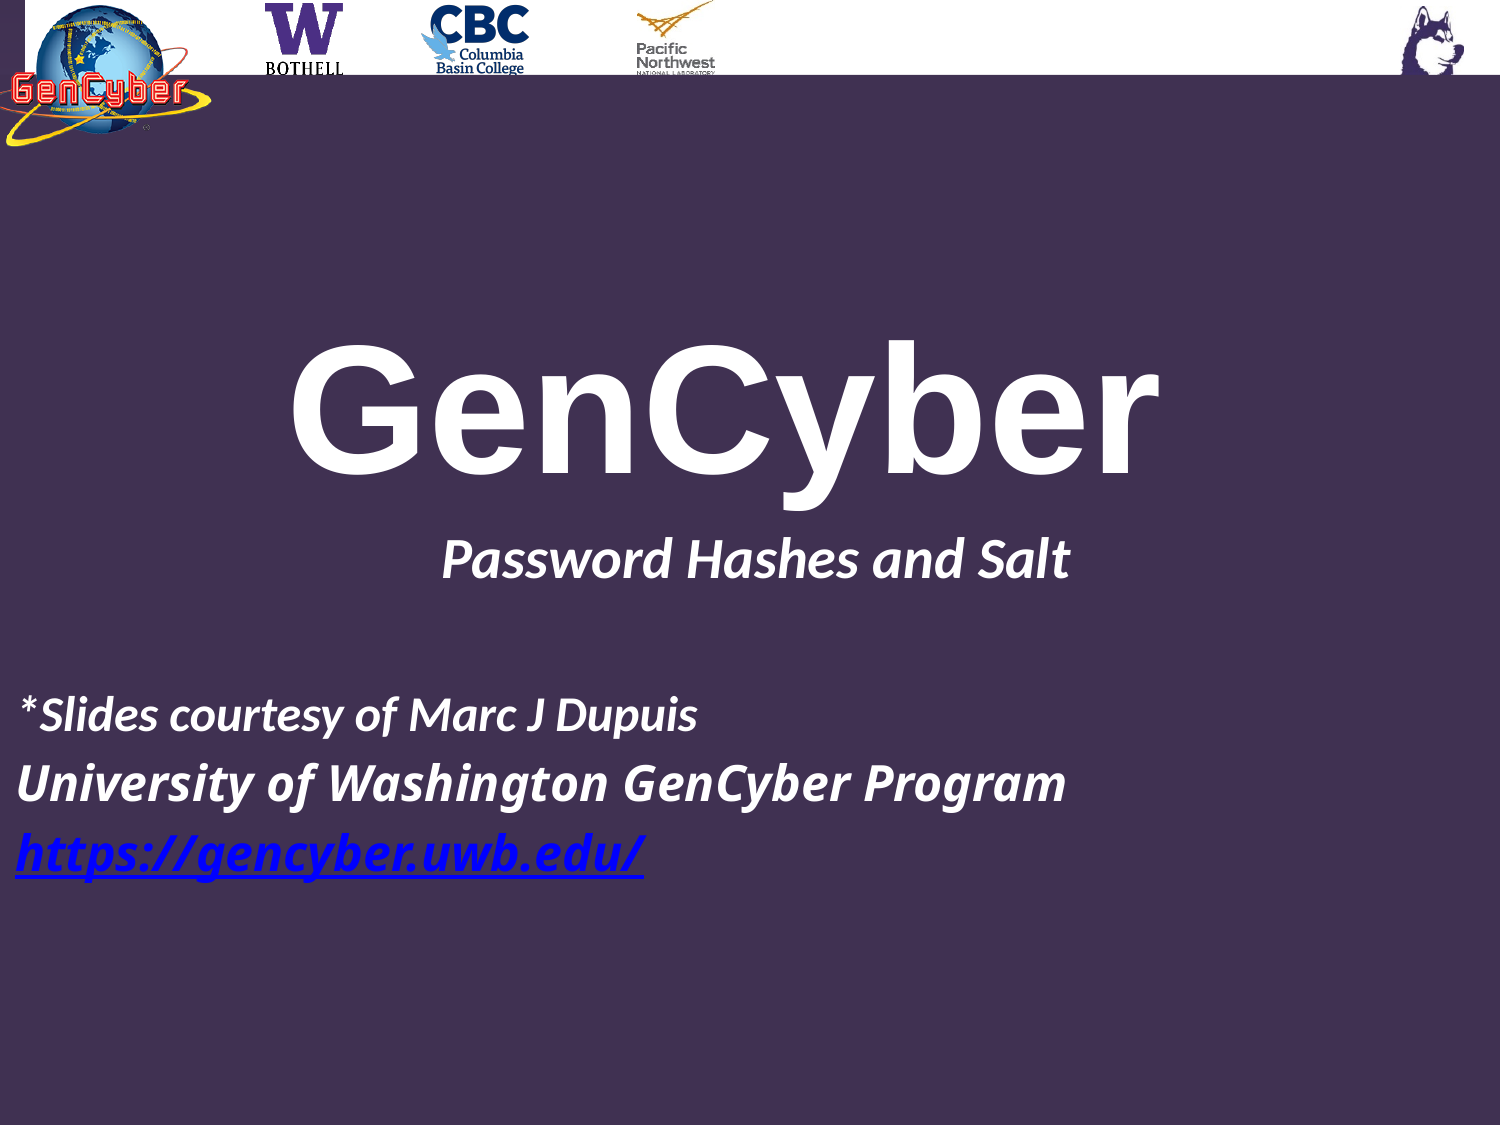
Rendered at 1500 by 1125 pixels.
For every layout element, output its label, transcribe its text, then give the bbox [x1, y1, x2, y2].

picture [265, 3, 343, 74]
picture [418, 1, 538, 74]
subtitle Password Hashes and Salt *Slides courtesy of Marc J Dupuis University of Washington GenCyber Program https://gencyber.uwb.edu/ [0, 512, 1500, 1075]
picture [0, 1, 216, 150]
picture [637, 0, 715, 74]
title GenCyber [6, 387, 1494, 512]
picture [1400, 6, 1464, 74]
